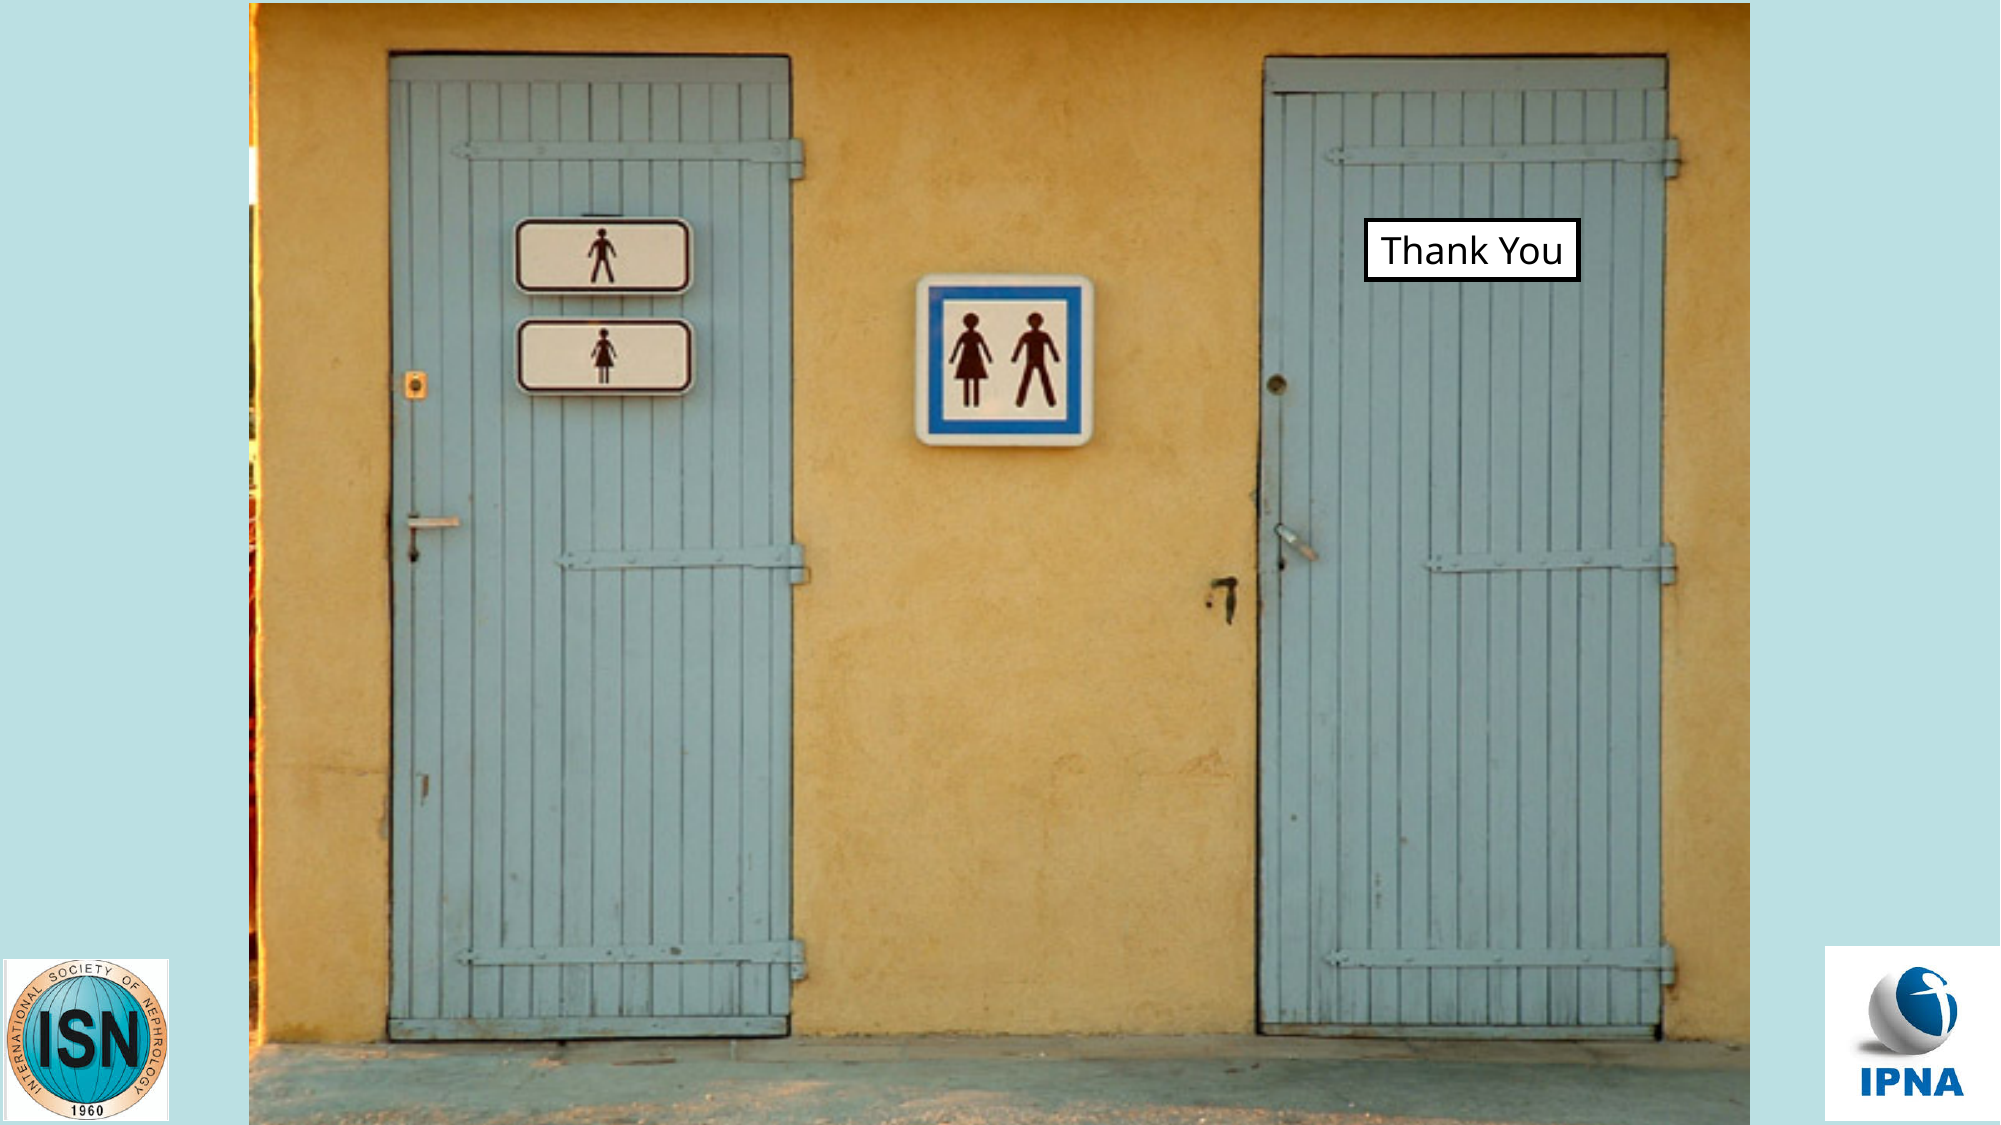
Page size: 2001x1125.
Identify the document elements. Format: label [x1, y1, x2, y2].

picture [249, 3, 1750, 1125]
picture [1825, 946, 2000, 1121]
slide_number [0, 1085, 249, 1125]
picture [4, 960, 168, 1085]
